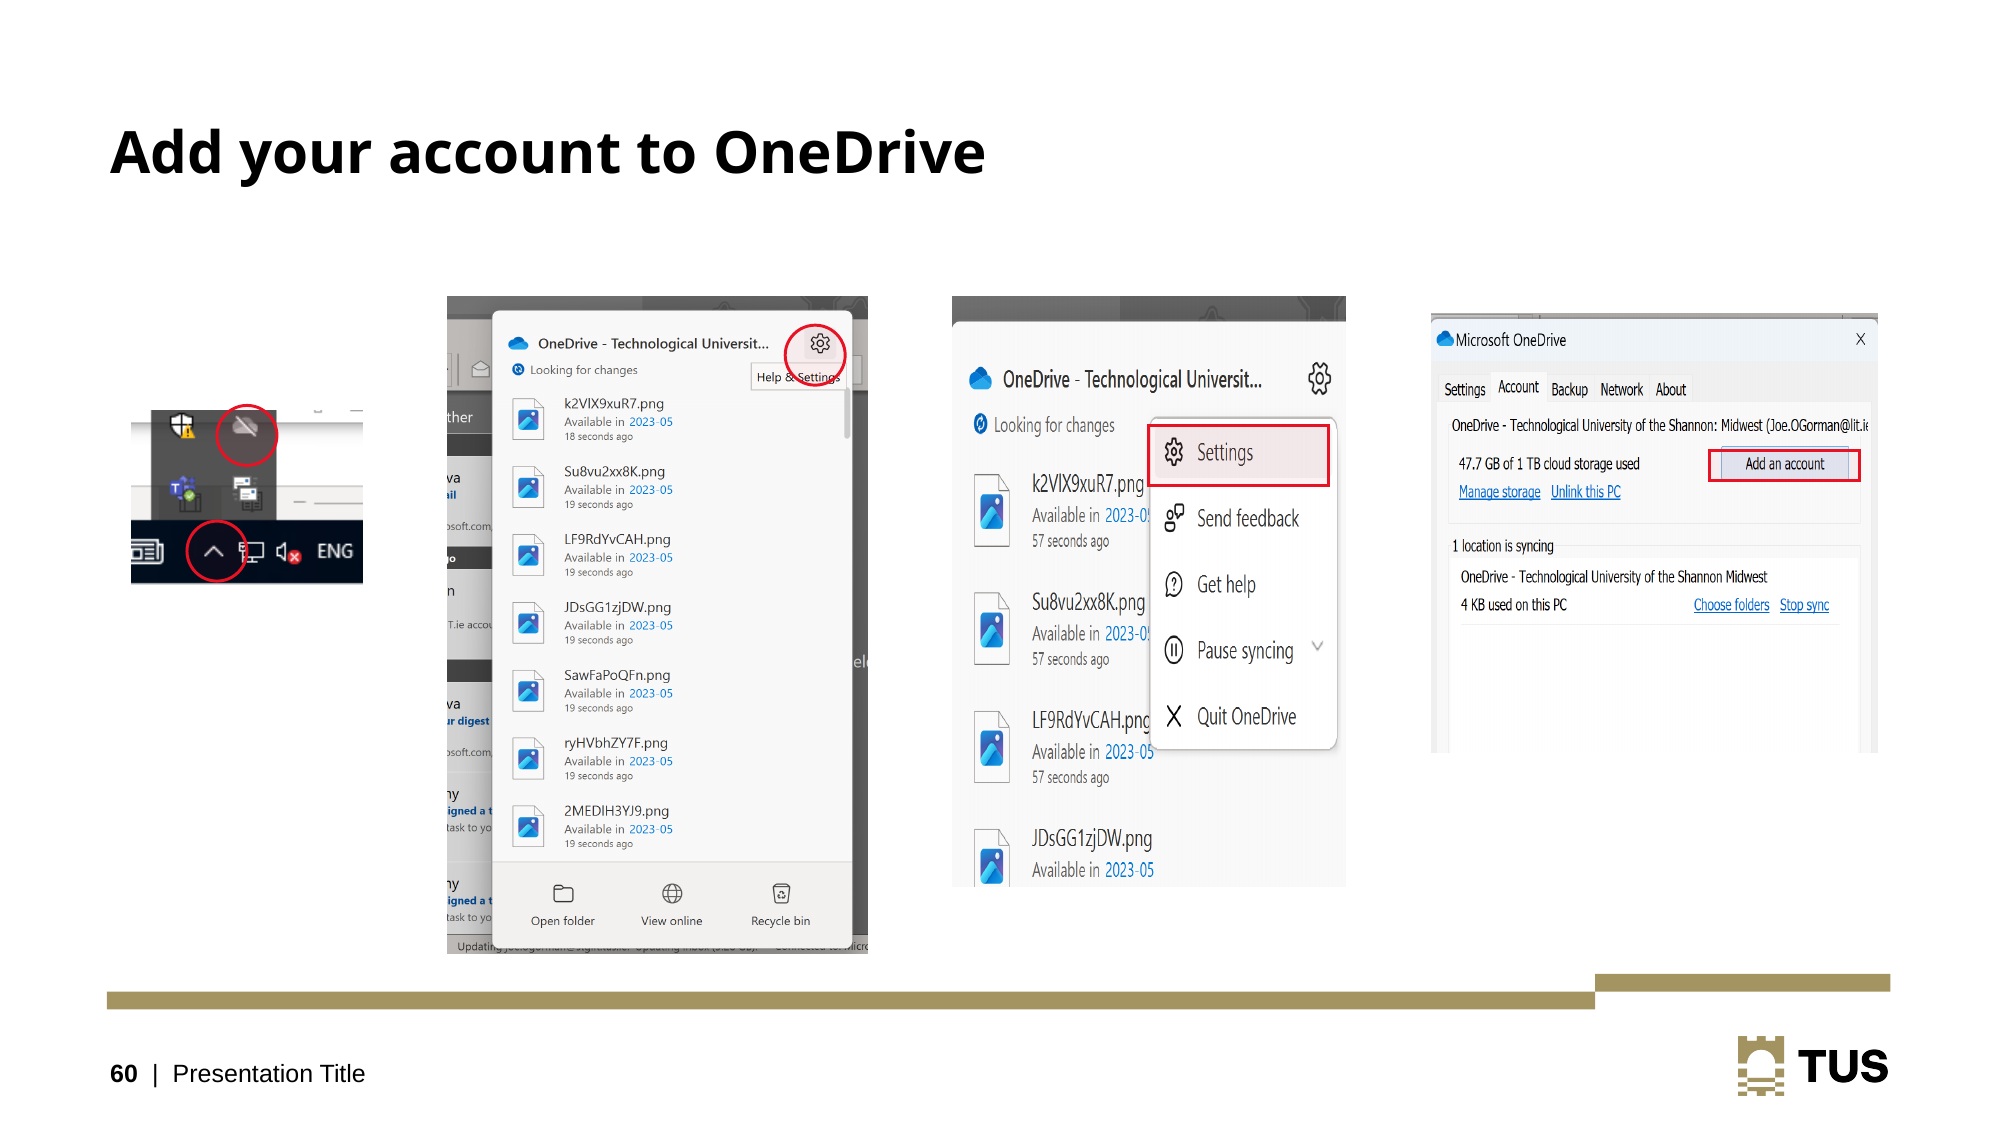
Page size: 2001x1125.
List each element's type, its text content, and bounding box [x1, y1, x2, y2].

footer 60 | Presentation Title [110, 1042, 786, 1103]
picture [1431, 313, 1878, 753]
text_box [229, 404, 265, 410]
picture [1738, 1036, 1888, 1096]
title Add your account to OneDrive [110, 116, 1878, 300]
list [447, 296, 868, 954]
picture [952, 296, 1346, 887]
picture [131, 410, 363, 585]
